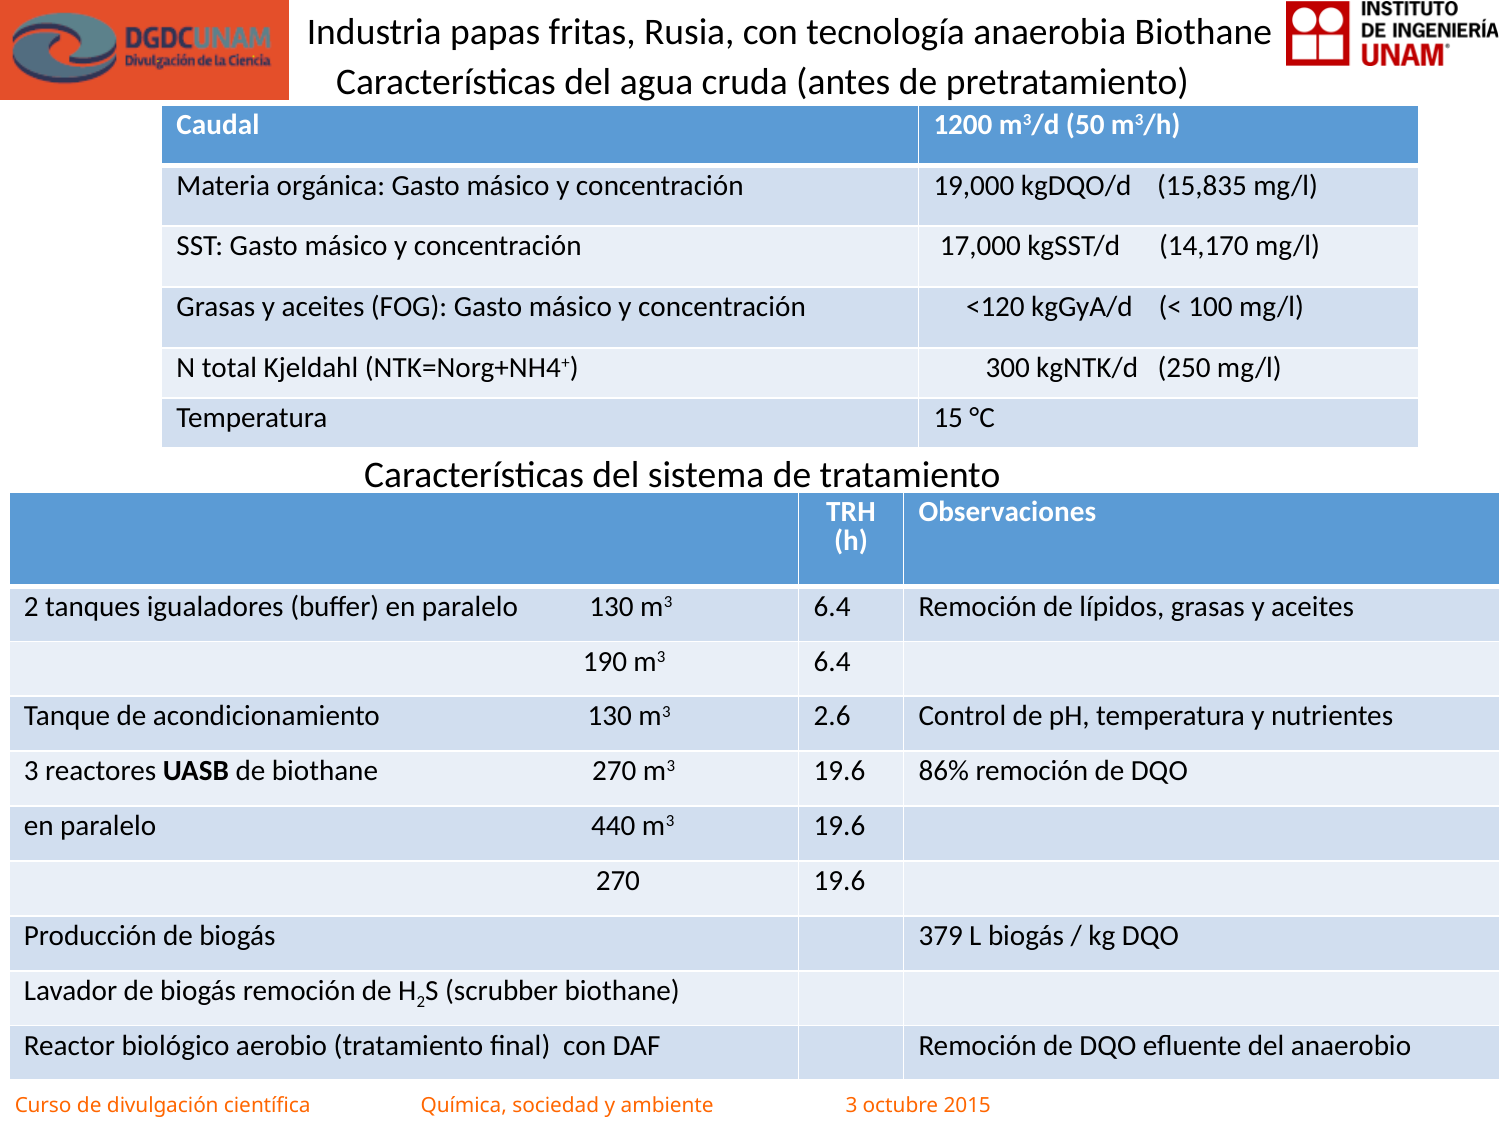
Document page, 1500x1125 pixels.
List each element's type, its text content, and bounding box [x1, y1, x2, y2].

table_header Caudal [162, 106, 918, 163]
text_box Industria papas fritas, Rusia, con tecnología anaerobia Biothane [292, 0, 1461, 60]
table_cell 6.4 [799, 642, 903, 695]
text_box Características del sistema de tratamiento [349, 442, 1259, 503]
table_cell Lavador de biogás remoción de H2S (scrubber biothane) [10, 972, 798, 1025]
picture [0, 0, 289, 100]
table_cell 19,000 kgDQO/d (15,835 mg/l) [919, 168, 1418, 225]
table_cell 86% remoción de DQO [904, 752, 1499, 805]
table_header Observaciones [904, 493, 1499, 584]
table_cell 2.6 [799, 697, 903, 750]
table_cell 19.6 [799, 862, 903, 915]
table_cell 17,000 kgSST/d (14,170 mg/l) [919, 227, 1418, 286]
table_cell [904, 642, 1499, 695]
table_cell N total Kjeldahl (NTK=Norg+NH4+) [162, 349, 918, 397]
table_cell 3 reactores UASB de biothane 270 m3 [10, 752, 798, 805]
table_cell [799, 972, 903, 1025]
table_cell 190 m3 [10, 642, 798, 695]
table_cell Grasas y aceites (FOG): Gasto másico y concentración [162, 288, 918, 347]
table_cell [904, 807, 1499, 860]
table_cell 19.6 [799, 752, 903, 805]
table_cell [904, 972, 1499, 1025]
table_cell 300 kgNTK/d (250 mg/l) [919, 349, 1418, 397]
table_cell Reactor biológico aerobio (tratamiento final) con DAF [10, 1026, 798, 1079]
text_box Características del agua cruda (antes de pretratamiento) [321, 49, 1259, 104]
table_cell SST: Gasto másico y concentración [162, 227, 918, 286]
table_cell 2 tanques igualadores (buffer) en paralelo 130 m3 [10, 589, 798, 641]
table_cell 270 [10, 862, 798, 915]
table_cell 379 L biogás / kg DQO [904, 917, 1499, 970]
table_cell 19.6 [799, 807, 903, 860]
table_header TRH (h) [799, 503, 903, 584]
table_cell Materia orgánica: Gasto másico y concentración [162, 168, 918, 225]
table_cell Tanque de acondicionamiento 130 m3 [10, 697, 798, 750]
table_cell [904, 862, 1499, 915]
table_cell Remoción de lípidos, grasas y aceites [904, 589, 1499, 641]
table_cell 15 °C [919, 399, 1418, 447]
table_header [10, 493, 798, 584]
table_cell [799, 917, 903, 970]
table_cell Producción de biogás [10, 917, 798, 970]
table_cell Control de pH, temperatura y nutrientes [904, 697, 1499, 750]
table_header 1200 m3/d (50 m3/h) [919, 106, 1418, 163]
picture [1286, 1, 1499, 66]
table_cell en paralelo 440 m3 [10, 807, 798, 860]
table_cell [799, 1026, 903, 1079]
table_cell Remoción de DQO efluente del anaerobio [904, 1026, 1499, 1079]
table_cell 6.4 [799, 589, 903, 641]
table_cell <120 kgGyA/d (< 100 mg/l) [919, 288, 1418, 347]
table_cell Temperatura [162, 399, 918, 447]
